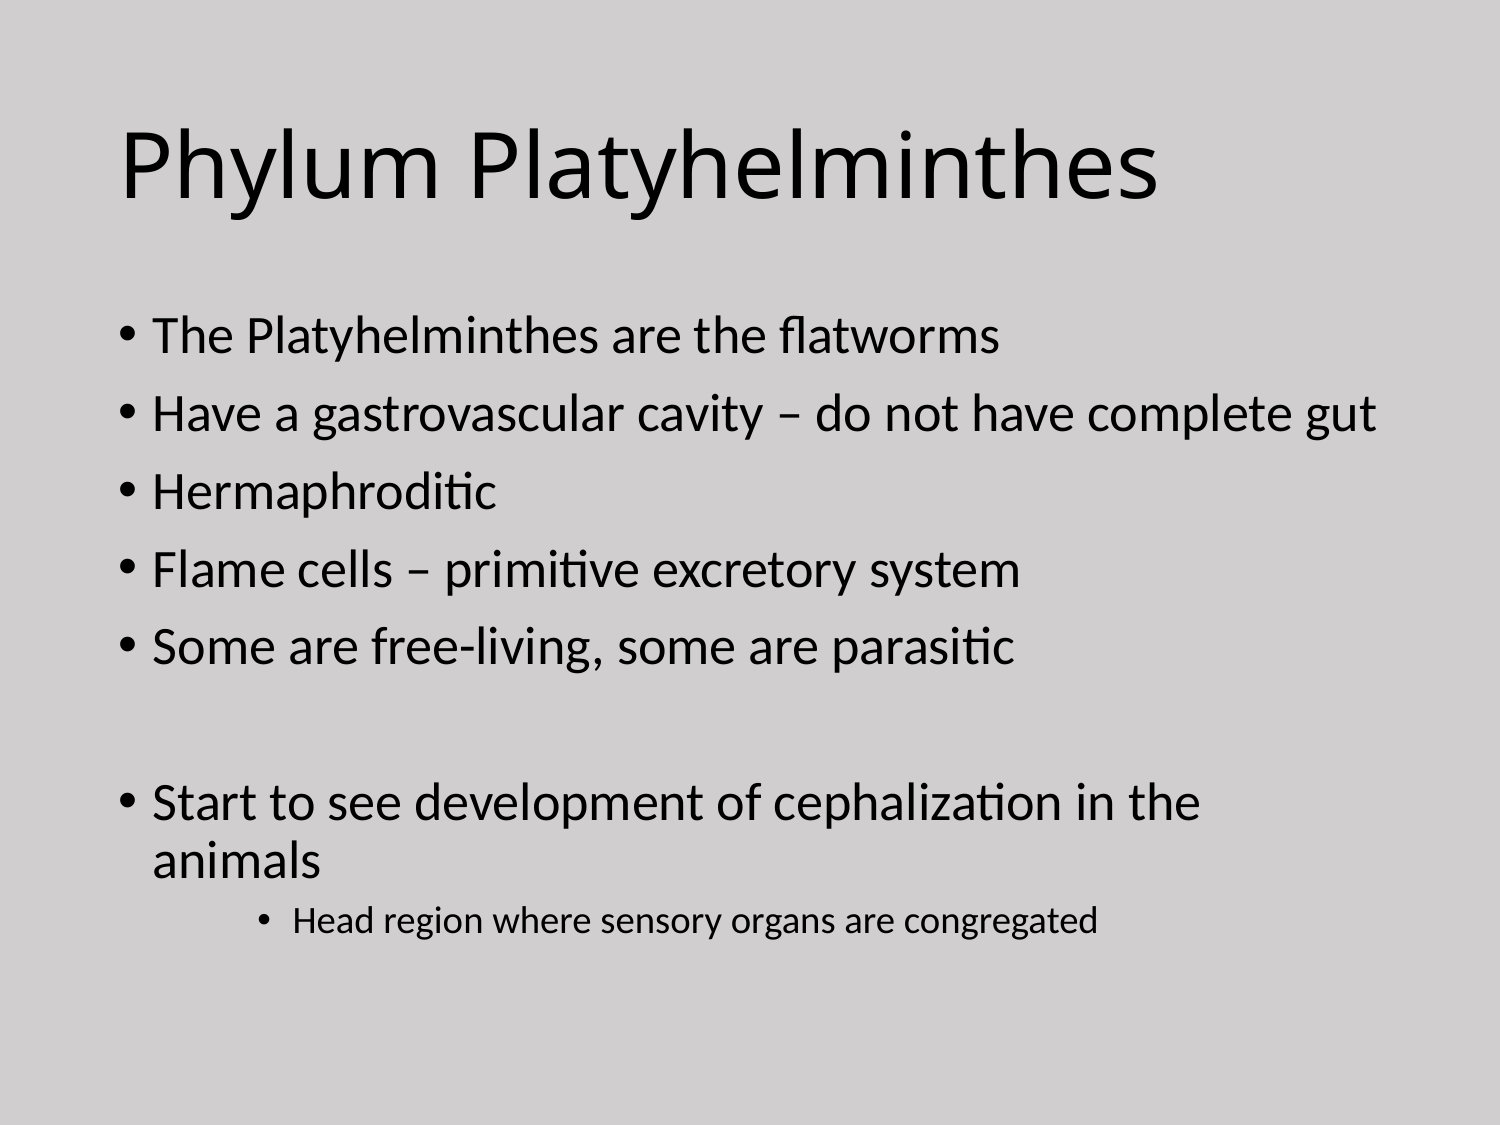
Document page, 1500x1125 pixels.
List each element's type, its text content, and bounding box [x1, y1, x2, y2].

title Phylum Platyhelminthes [103, 59, 1397, 278]
list The Platyhelminthes are the flatworms Have a gastrovascular cavity – do not have complete gut Hermaphroditic Flame cells – primitive excretory system Some are free-living, some are parasitic Start to see development of cephalization in the animals Head region where sensory organs are congregated [103, 299, 1397, 1014]
